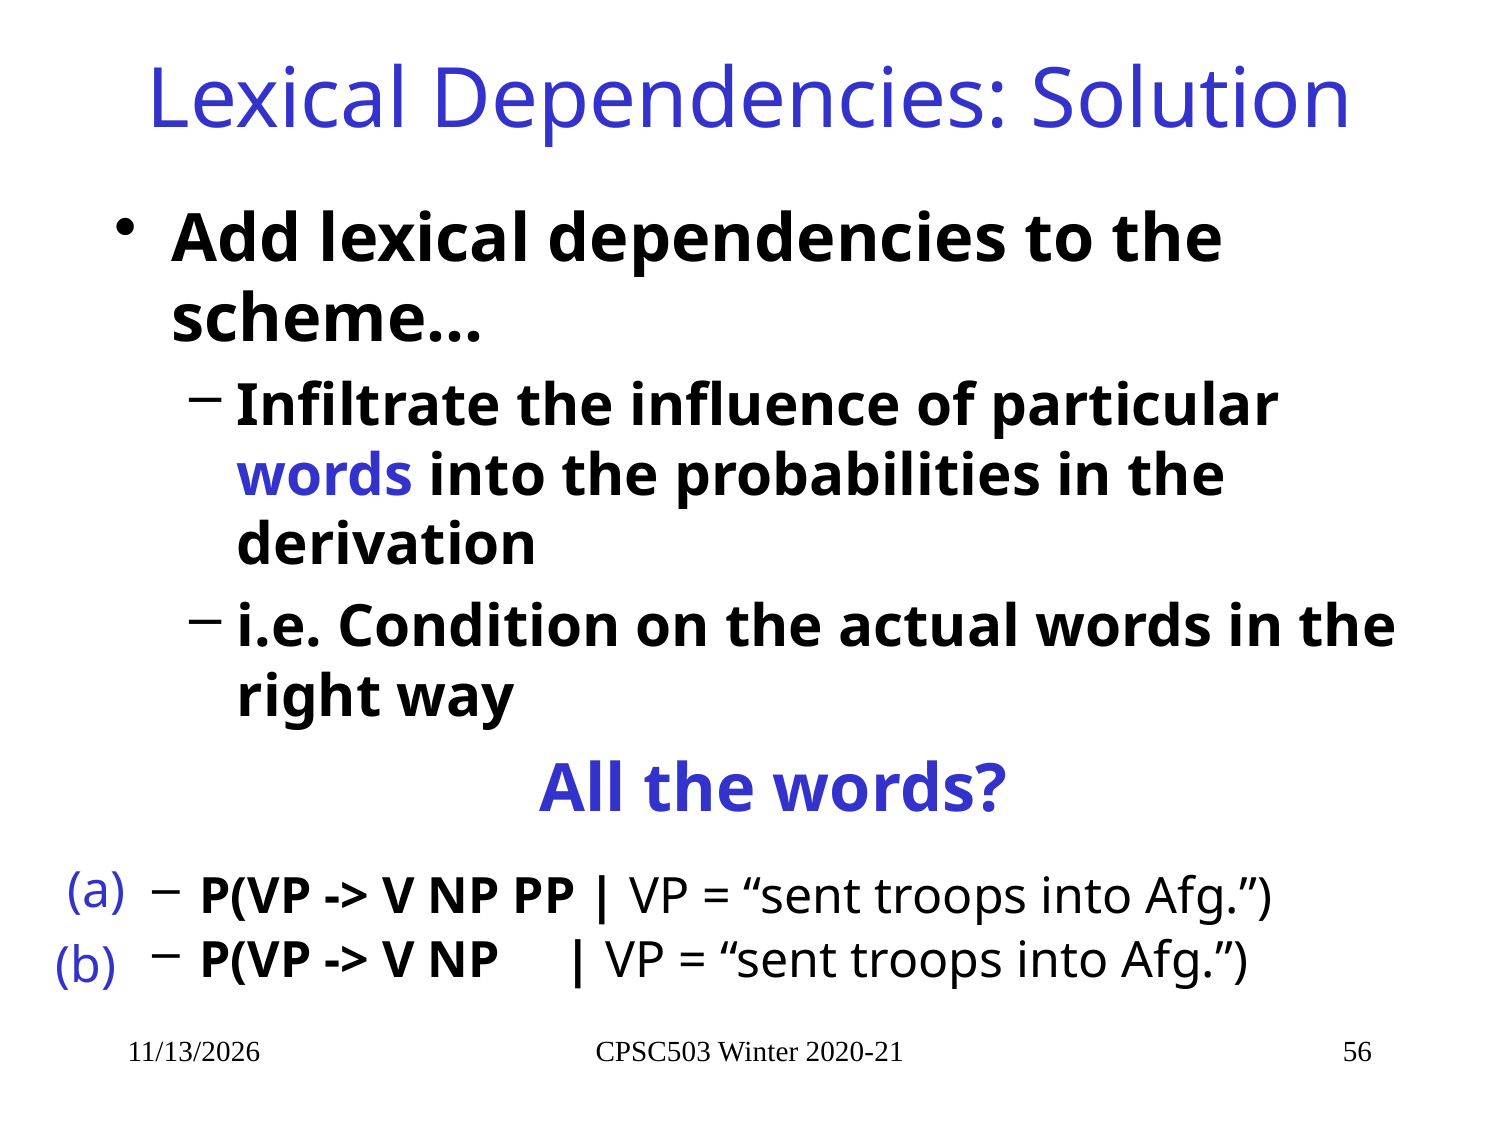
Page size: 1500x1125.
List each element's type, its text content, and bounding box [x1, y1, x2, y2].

slide_number 56 [1074, 1024, 1388, 1101]
text_box (b) [40, 924, 132, 1000]
text_box (a) [52, 849, 141, 925]
list Add lexical dependencies to the scheme… Infiltrate the influence of particular words into the probabilities in the derivation i.e. Condition on the actual words in the right way [99, 187, 1426, 863]
text_box All the words? [524, 737, 1125, 825]
footer CPSC503 Winter 2020-21 [512, 1024, 988, 1101]
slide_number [112, 1024, 426, 1101]
text_box P(VP -> V NP PP | VP = “sent troops into Afg.”) P(VP -> V NP | VP = “sent troops into Afg.”) [132, 862, 1400, 975]
title Lexical Dependencies: Solution [112, 0, 1388, 187]
